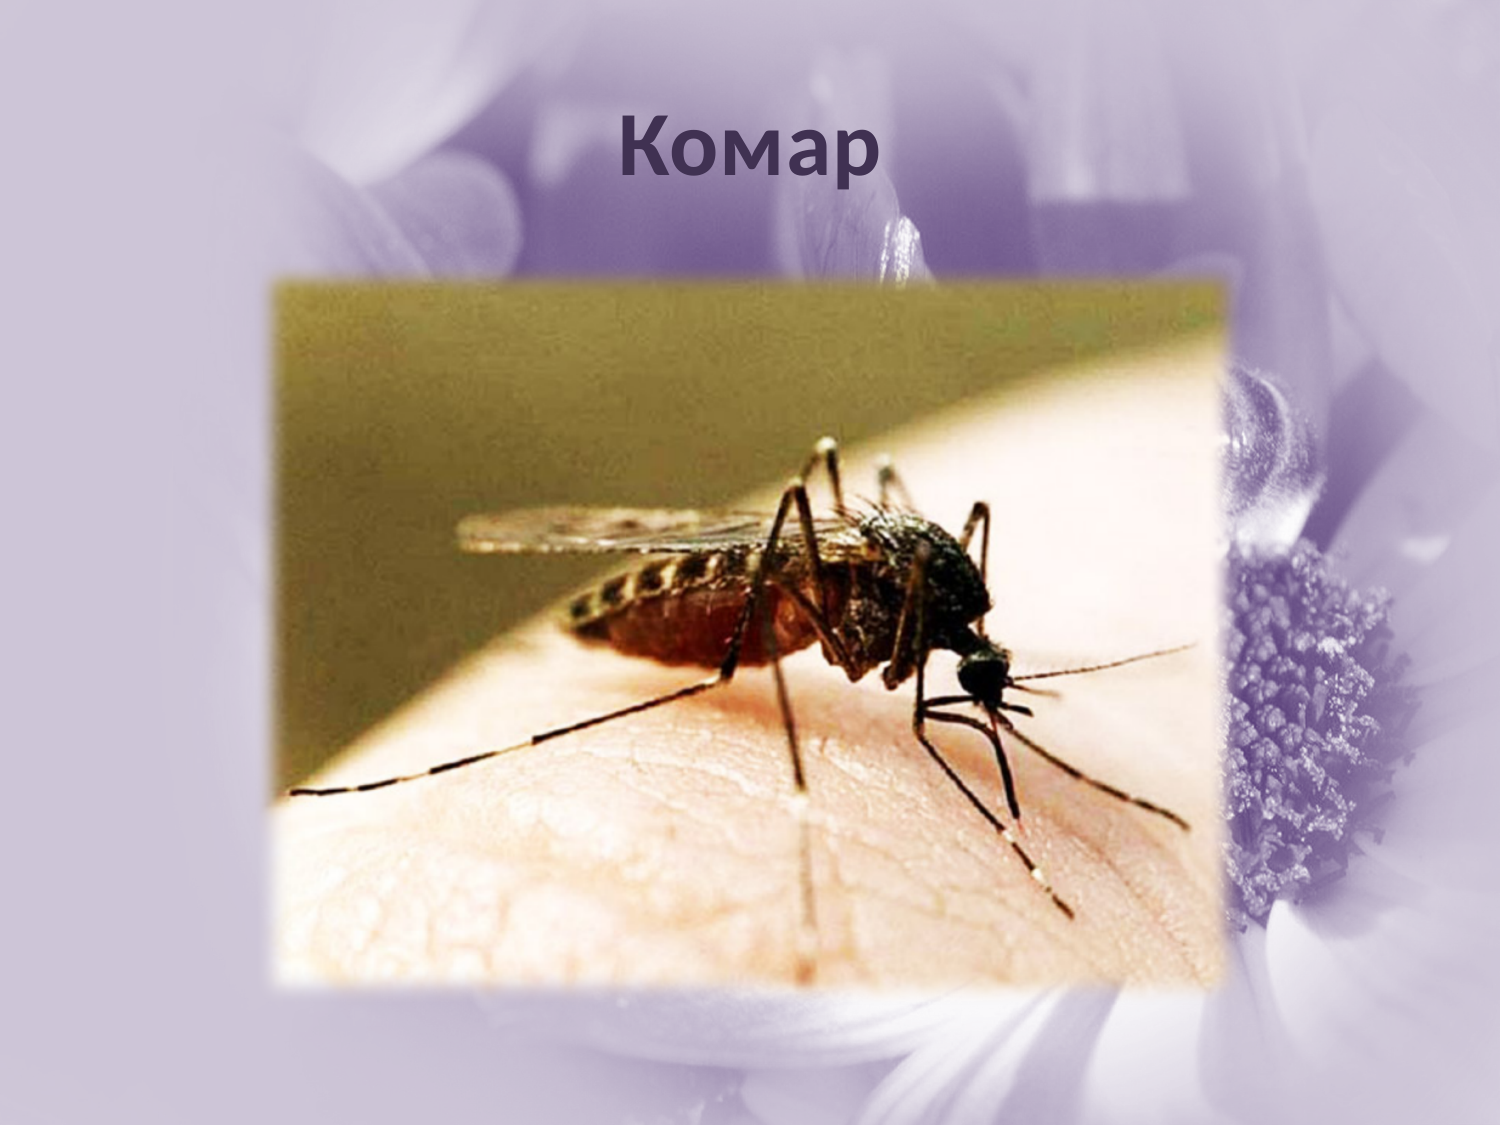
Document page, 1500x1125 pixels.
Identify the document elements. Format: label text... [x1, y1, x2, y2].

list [254, 262, 1246, 1006]
title Комар [75, 45, 1425, 233]
